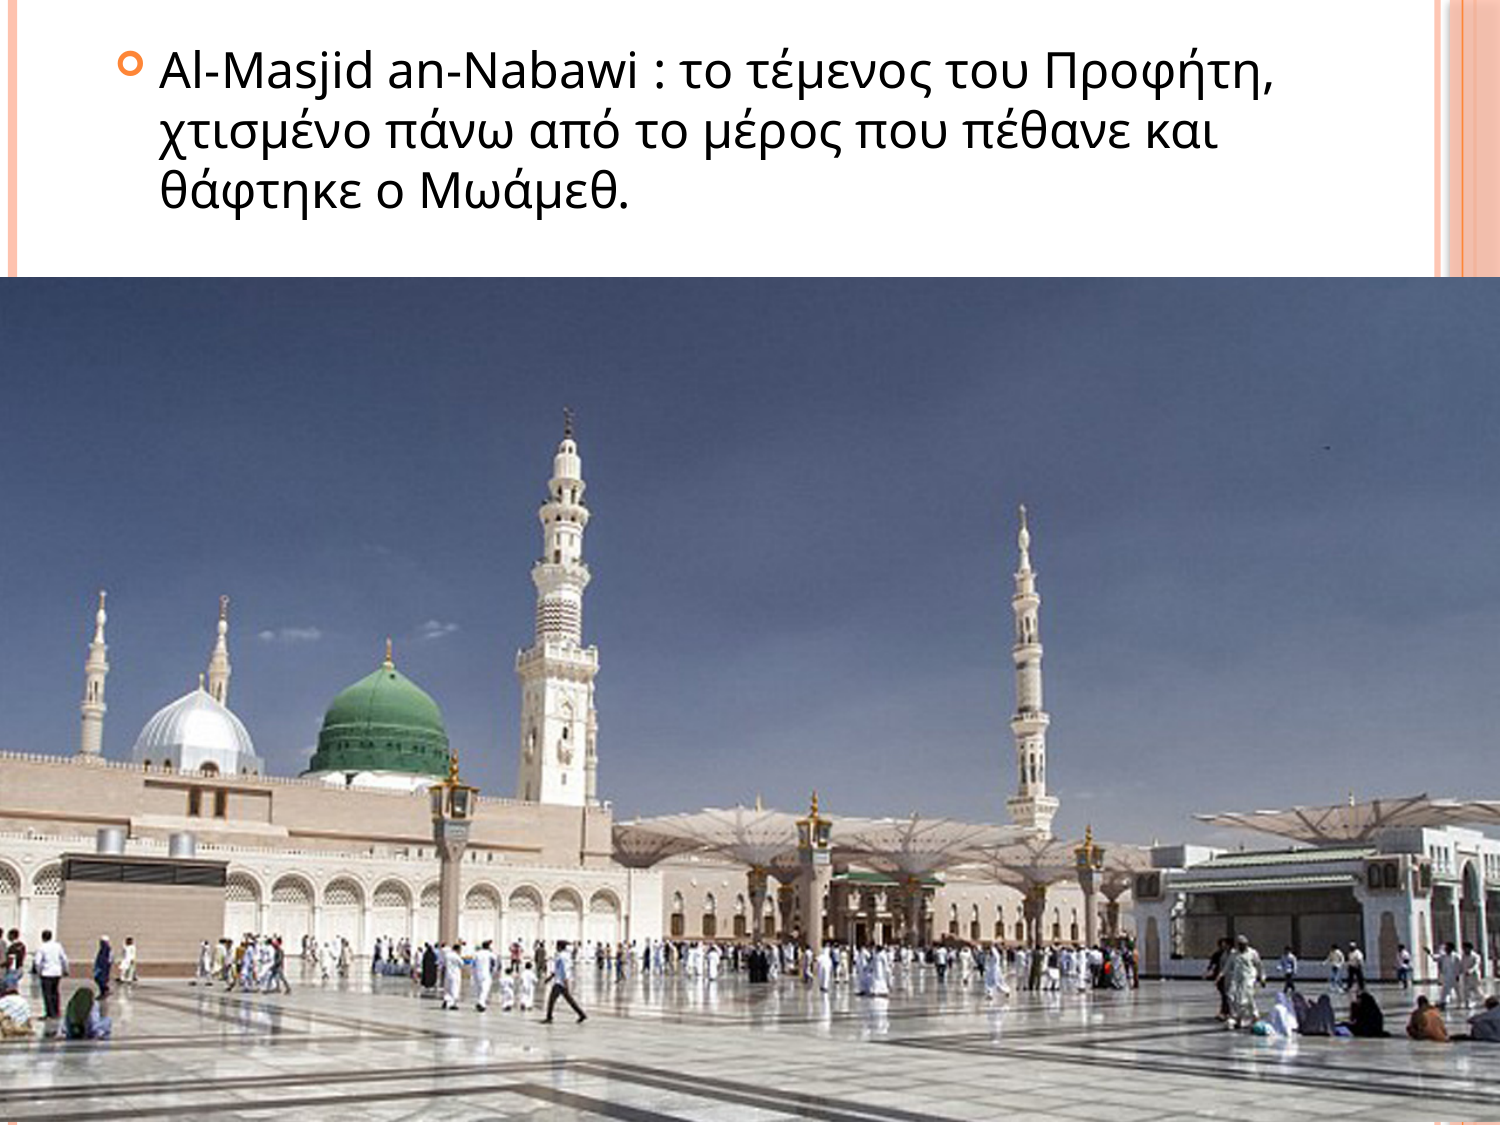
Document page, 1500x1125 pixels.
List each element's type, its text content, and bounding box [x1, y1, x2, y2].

list Al-Masjid an-Nabawi : το τέμενος του Προφήτη, χτισμένο πάνω από το μέρος που πέθανε και θάφτηκε ο Μωάμεθ. [100, 30, 1300, 273]
picture [0, 276, 1500, 1122]
